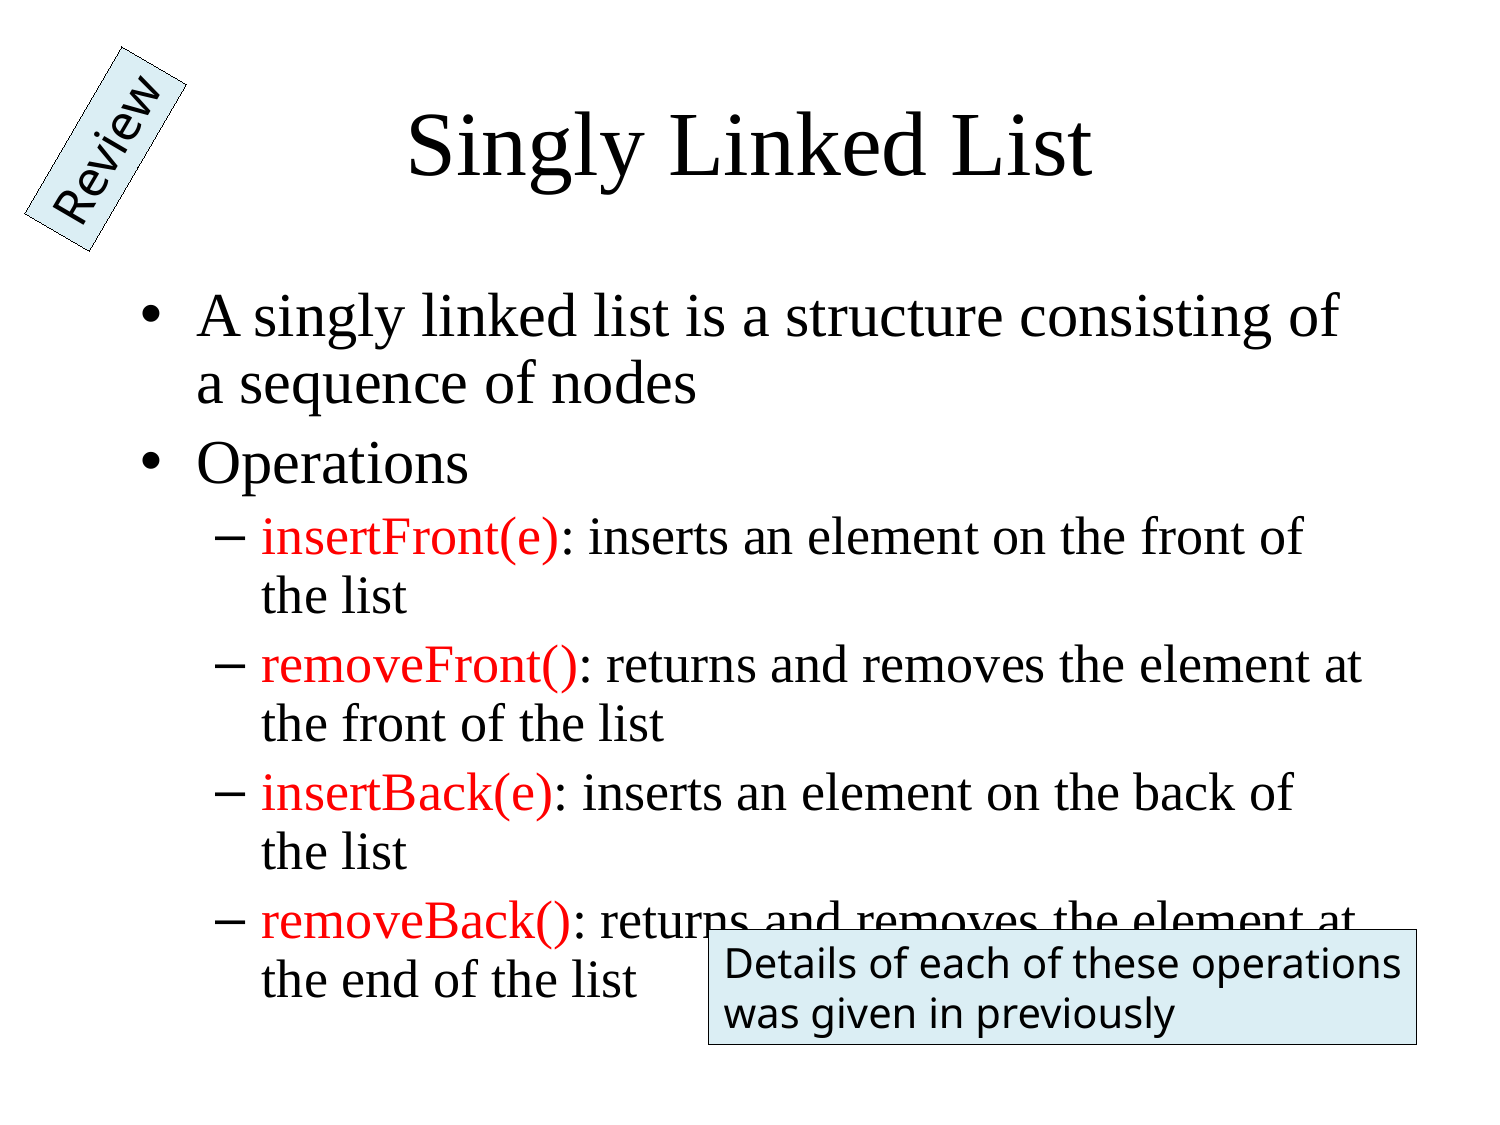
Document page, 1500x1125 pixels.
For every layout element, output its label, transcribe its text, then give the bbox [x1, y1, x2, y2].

title Singly Linked List [75, 45, 1425, 233]
text_box Review [24, 46, 187, 252]
list A singly linked list is a structure consisting of a sequence of nodes Operations insertFront(e): inserts an element on the front of the list removeFront(): returns and removes the element at the front of the list insertBack(e): inserts an element on the back of the list removeBack(): returns and removes the element at the end of the list [125, 275, 1388, 1025]
text_box Details of each of these operations was given in previously [708, 929, 1417, 1045]
